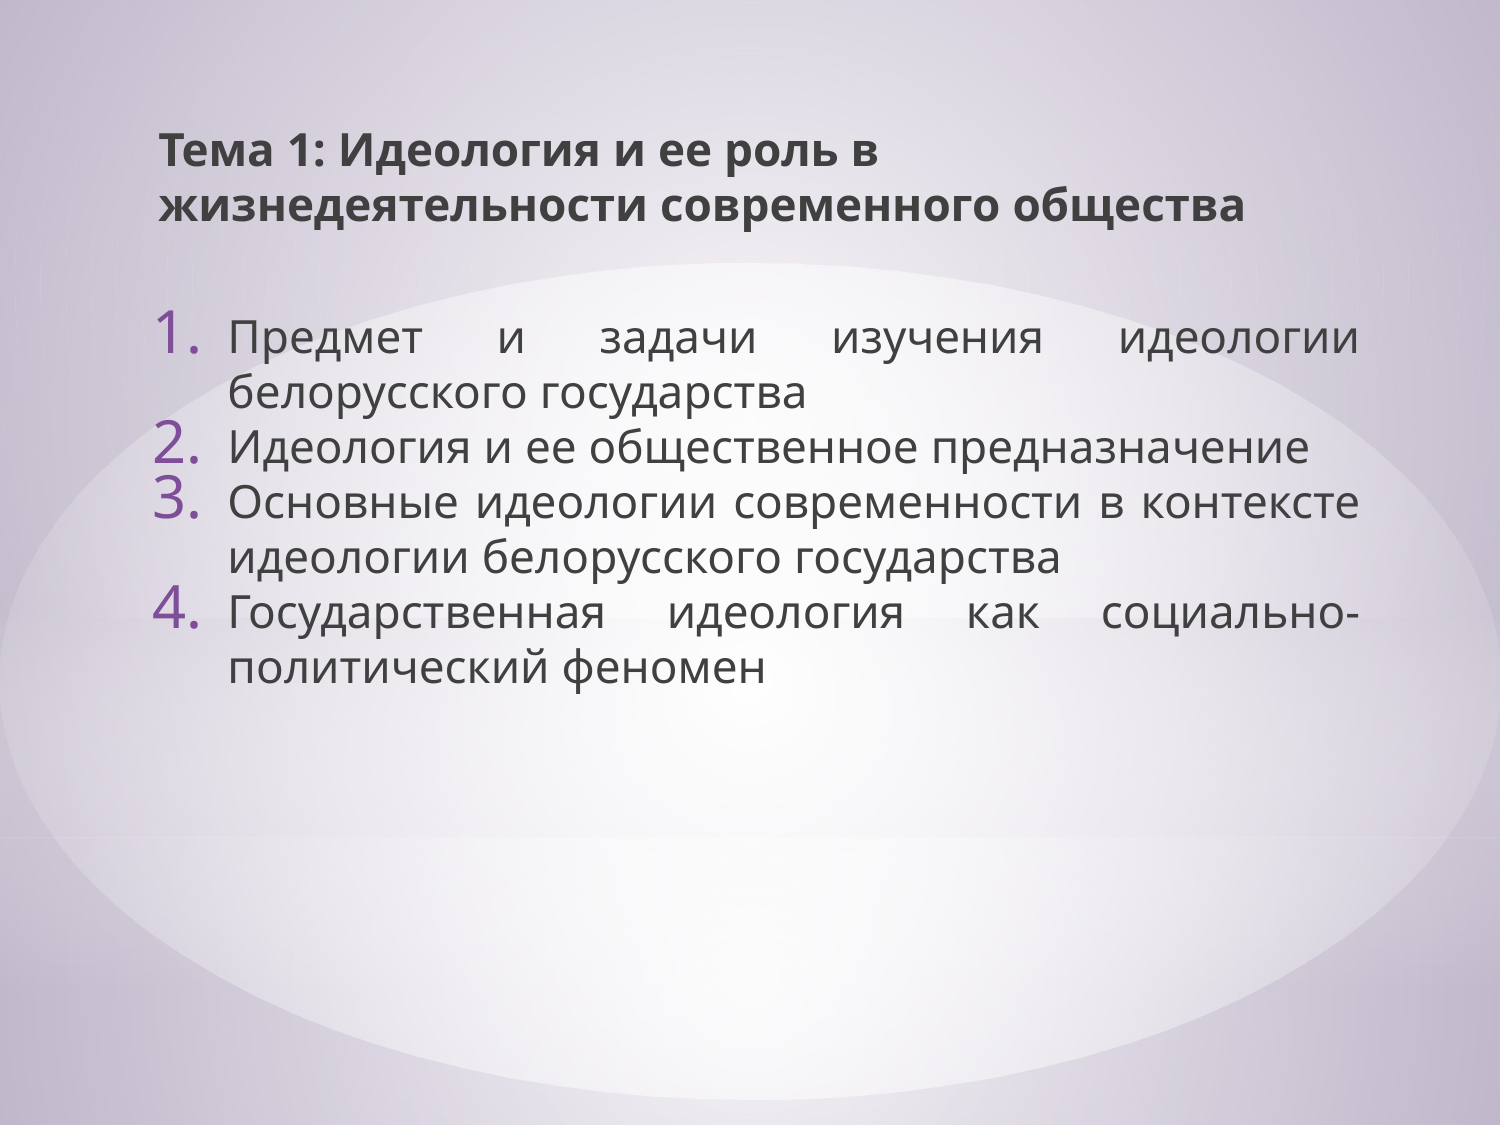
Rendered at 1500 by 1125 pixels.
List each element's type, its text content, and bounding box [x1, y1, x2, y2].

list Тема 1: Идеология и ее роль в жизнедеятельности современного общества Предмет и задачи изучения идеологии белорусского государства Идеология и ее общественное предназначение Основные идеологии современности в контексте идеологии белорусского государства Государственная идеология как социально-политический феномен [135, 113, 1376, 988]
